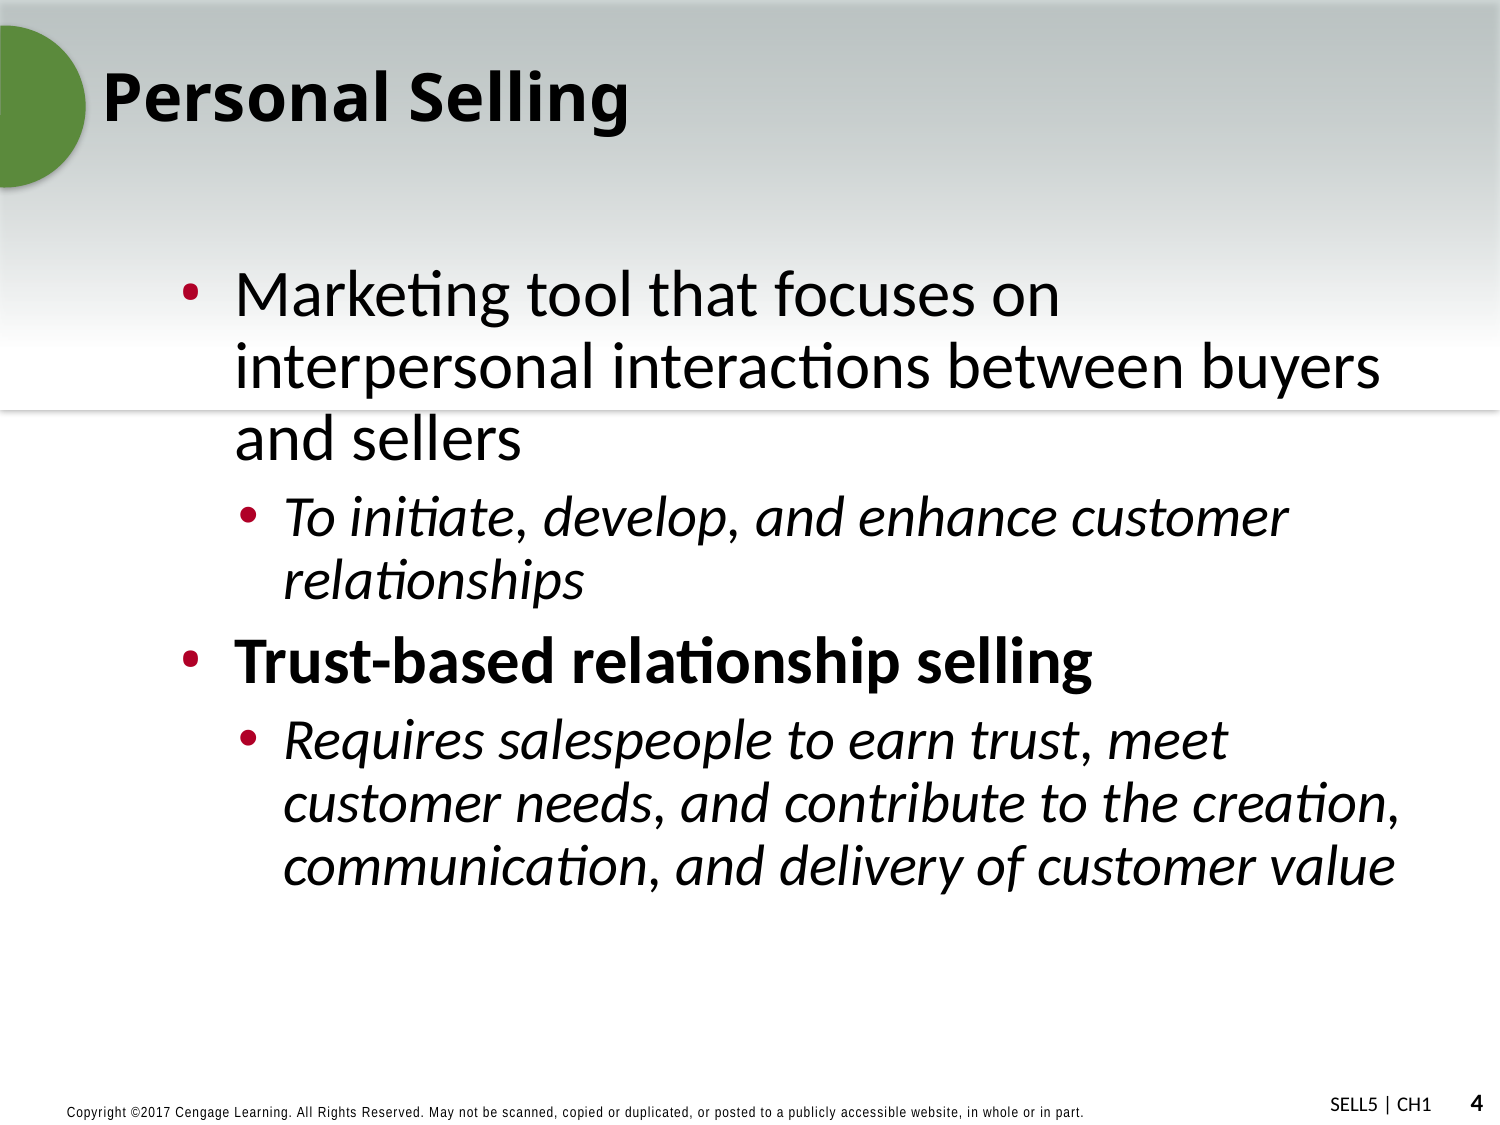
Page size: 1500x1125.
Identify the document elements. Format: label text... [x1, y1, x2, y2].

list Marketing tool that focuses on interpersonal interactions between buyers and sellers To initiate, develop, and enhance customer relationships Trust-based relationship selling Requires salespeople to earn trust, meet customer needs, and contribute to the creation, communication, and delivery of customer value [163, 251, 1447, 945]
title Personal Selling [86, 0, 1437, 188]
